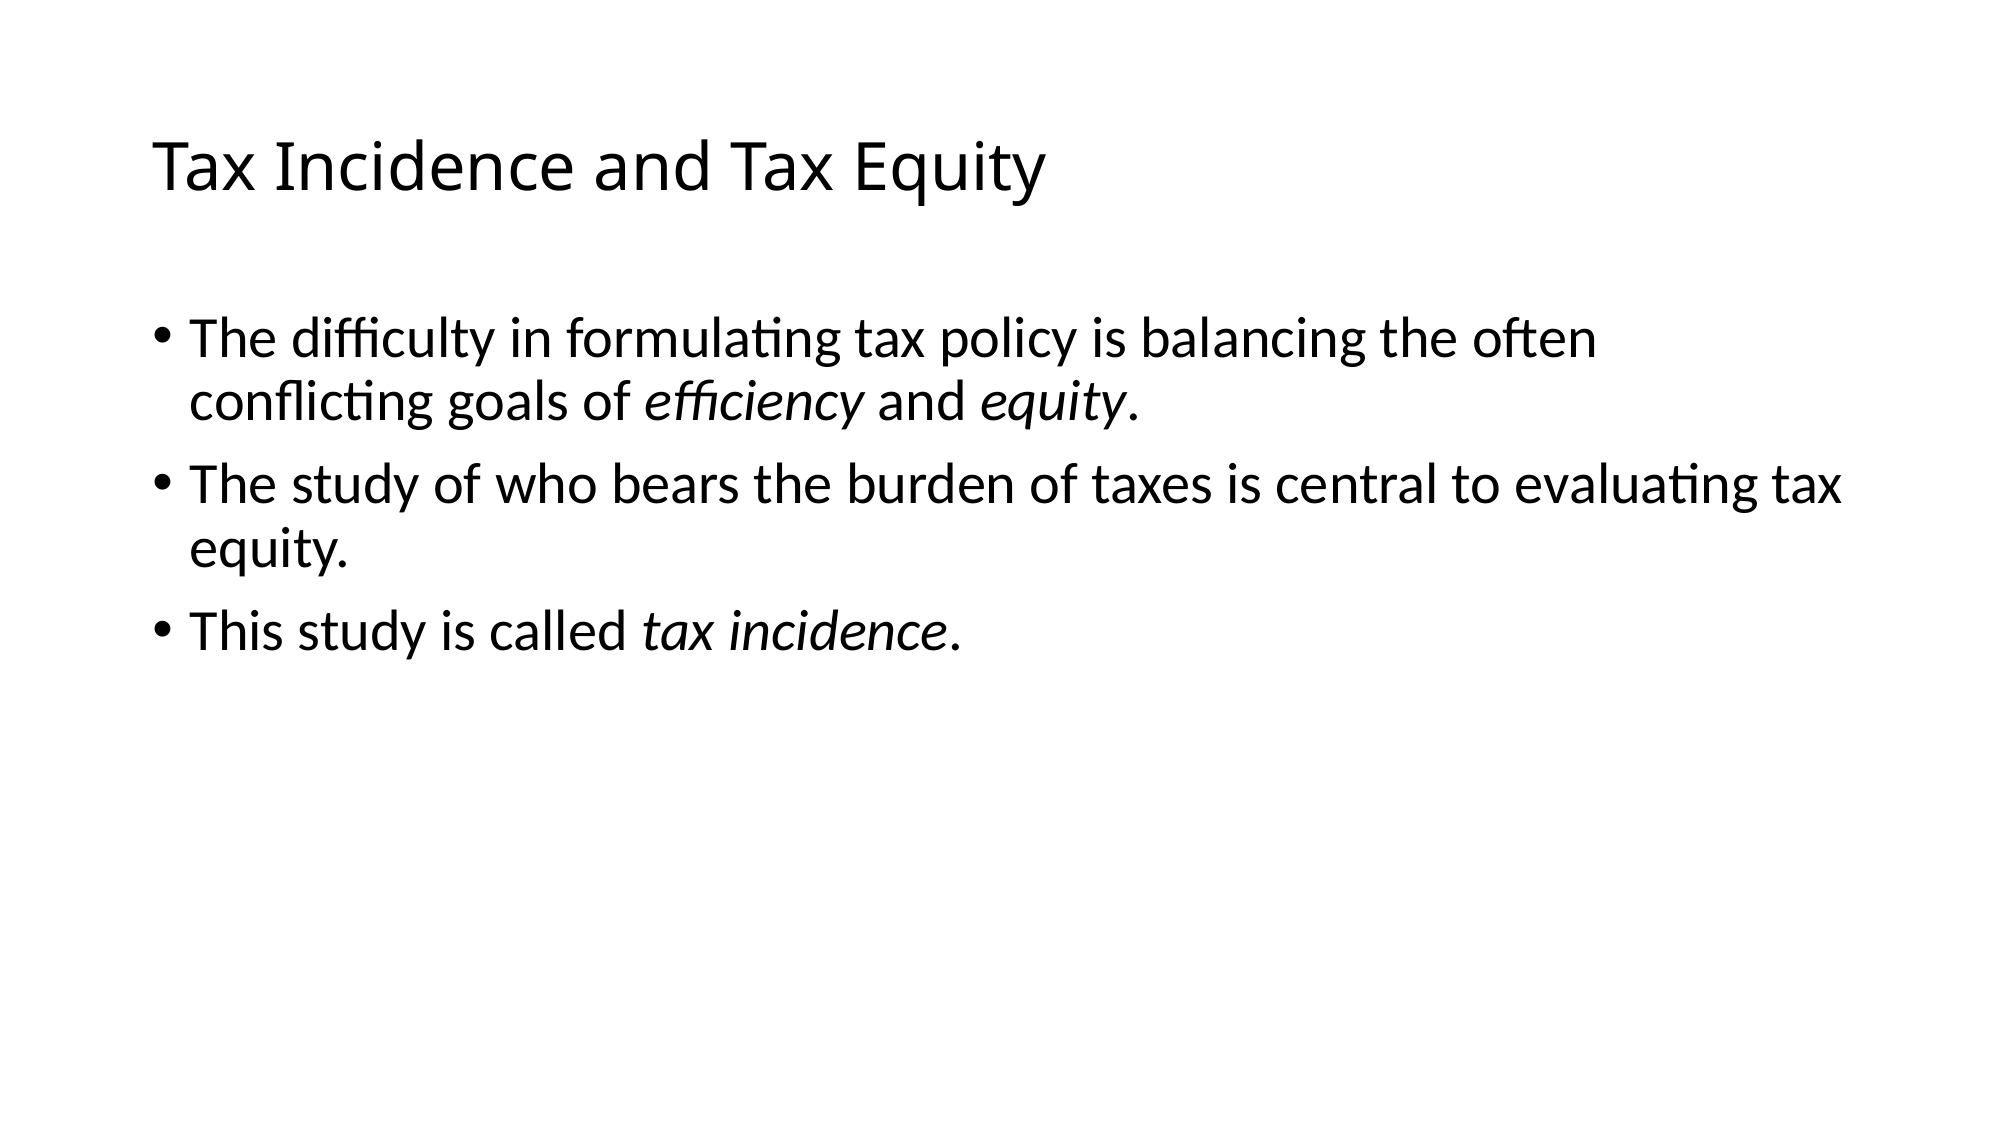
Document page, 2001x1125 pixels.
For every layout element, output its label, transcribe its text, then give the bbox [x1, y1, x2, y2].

list The difficulty in formulating tax policy is balancing the often conflicting goals of efficiency and equity. The study of who bears the burden of taxes is central to evaluating tax equity. This study is called tax incidence. [137, 299, 1863, 1014]
title Tax Incidence and Tax Equity [137, 59, 1863, 278]
